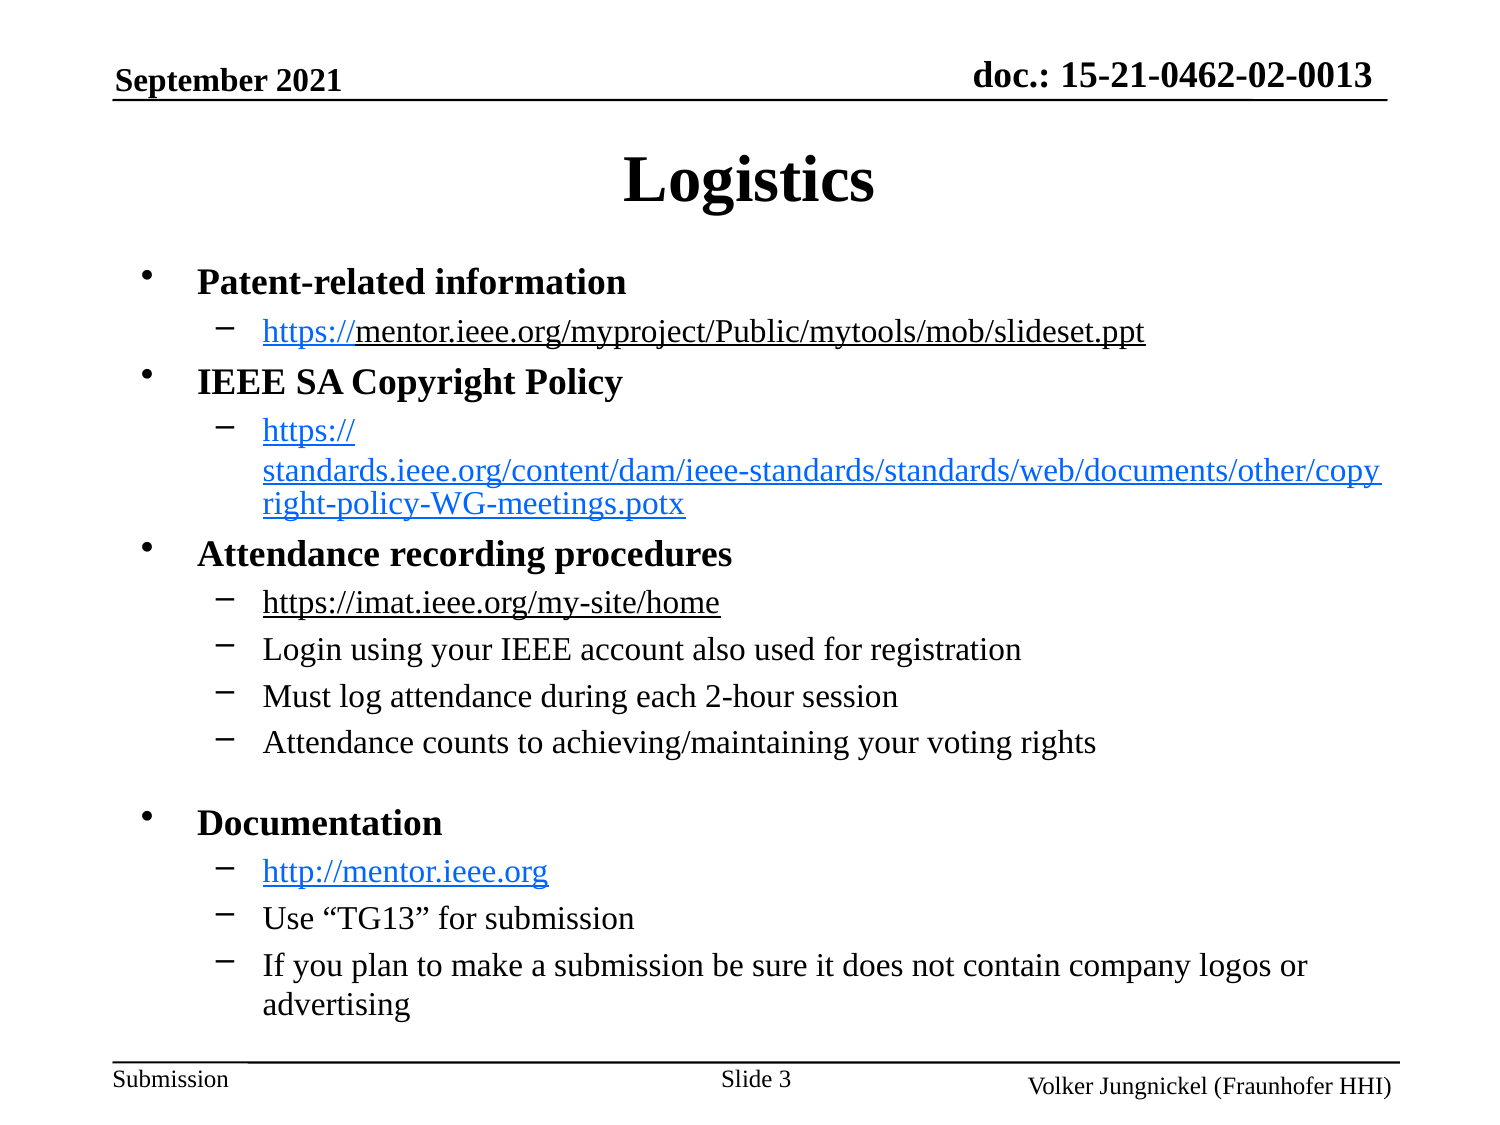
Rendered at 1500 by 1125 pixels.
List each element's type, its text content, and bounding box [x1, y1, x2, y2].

list Patent-related information https://mentor.ieee.org/myproject/Public/mytools/mob/slideset.ppt IEEE SA Copyright Policy https://standards.ieee.org/content/dam/ieee-standards/standards/web/documents/other/copyright-policy-WG-meetings.potx Attendance recording procedures https://imat.ieee.org/my-site/home Login using your IEEE account also used for registration Must log attendance during each 2-hour session Attendance counts to achieving/maintaining your voting rights Documentation http://mentor.ieee.org Use “TG13” for submission If you plan to make a submission be sure it does not contain company logos or advertising [125, 249, 1401, 925]
slide_number Slide 3 [712, 1061, 800, 1093]
footer Volker Jungnickel (Fraunhofer HHI) [1012, 1062, 1439, 1100]
text_box Logistics [112, 87, 1388, 263]
